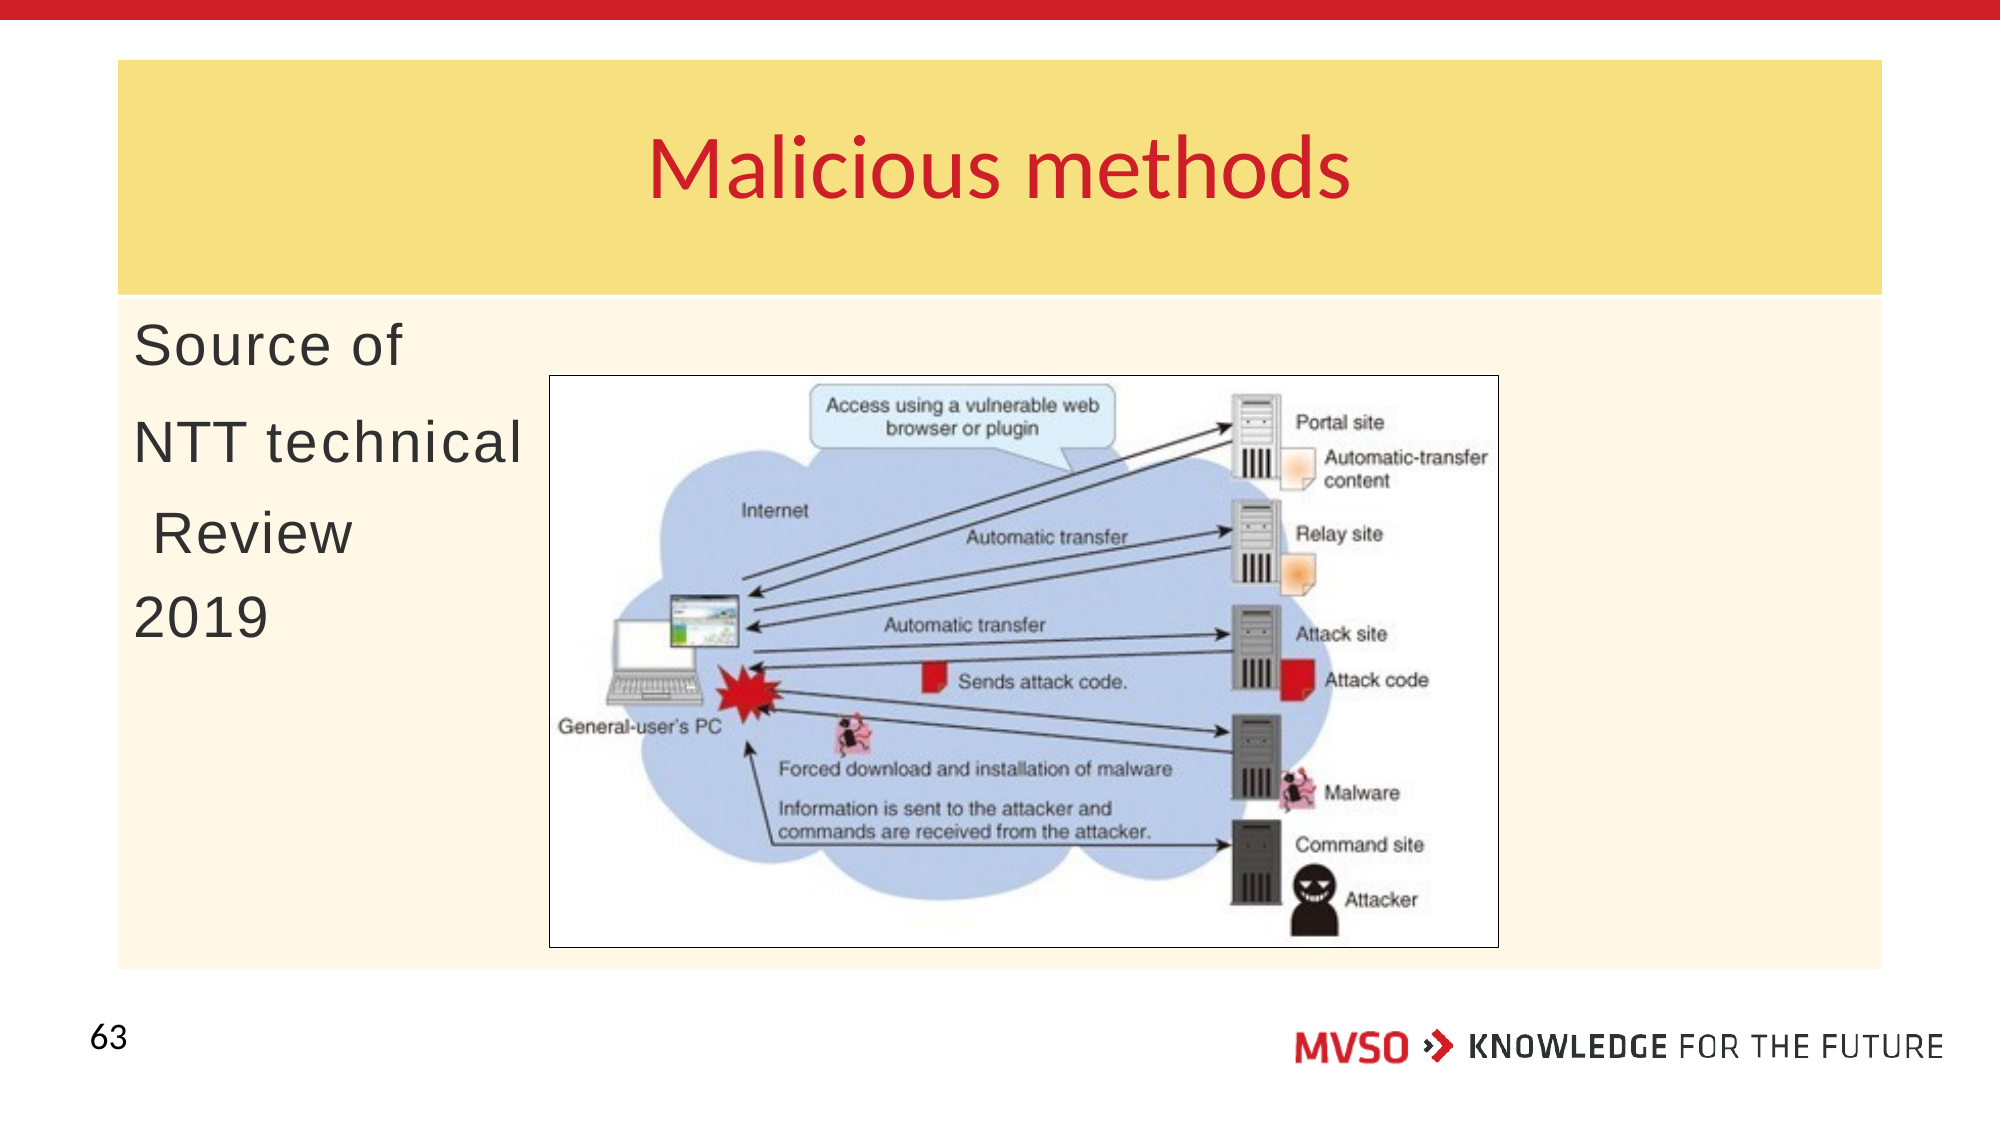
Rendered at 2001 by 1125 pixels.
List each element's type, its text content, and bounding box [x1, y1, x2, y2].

list Source of NTT technical Review 2019 [118, 299, 1882, 945]
picture [1423, 1028, 1454, 1063]
picture [1795, 1034, 1809, 1058]
text_box [118, 945, 1882, 969]
picture [1906, 1034, 1924, 1058]
picture [1537, 1034, 1568, 1058]
picture [1823, 1034, 1837, 1058]
picture [1883, 1034, 1900, 1058]
picture [1516, 1034, 1533, 1058]
picture [1492, 1034, 1511, 1058]
picture [1699, 1034, 1716, 1058]
picture [1722, 1034, 1739, 1058]
picture [1842, 1034, 1858, 1058]
picture [1652, 1034, 1666, 1058]
slide_number 63 [83, 1019, 153, 1125]
picture [1631, 1034, 1647, 1058]
picture [1470, 1034, 1488, 1058]
text_box [1287, 1015, 1422, 1071]
picture [1609, 1034, 1626, 1058]
picture [1590, 1034, 1604, 1058]
picture [1680, 1034, 1694, 1058]
picture [1928, 1034, 1943, 1058]
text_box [548, 374, 1499, 948]
title Malicious methods [118, 59, 1882, 295]
